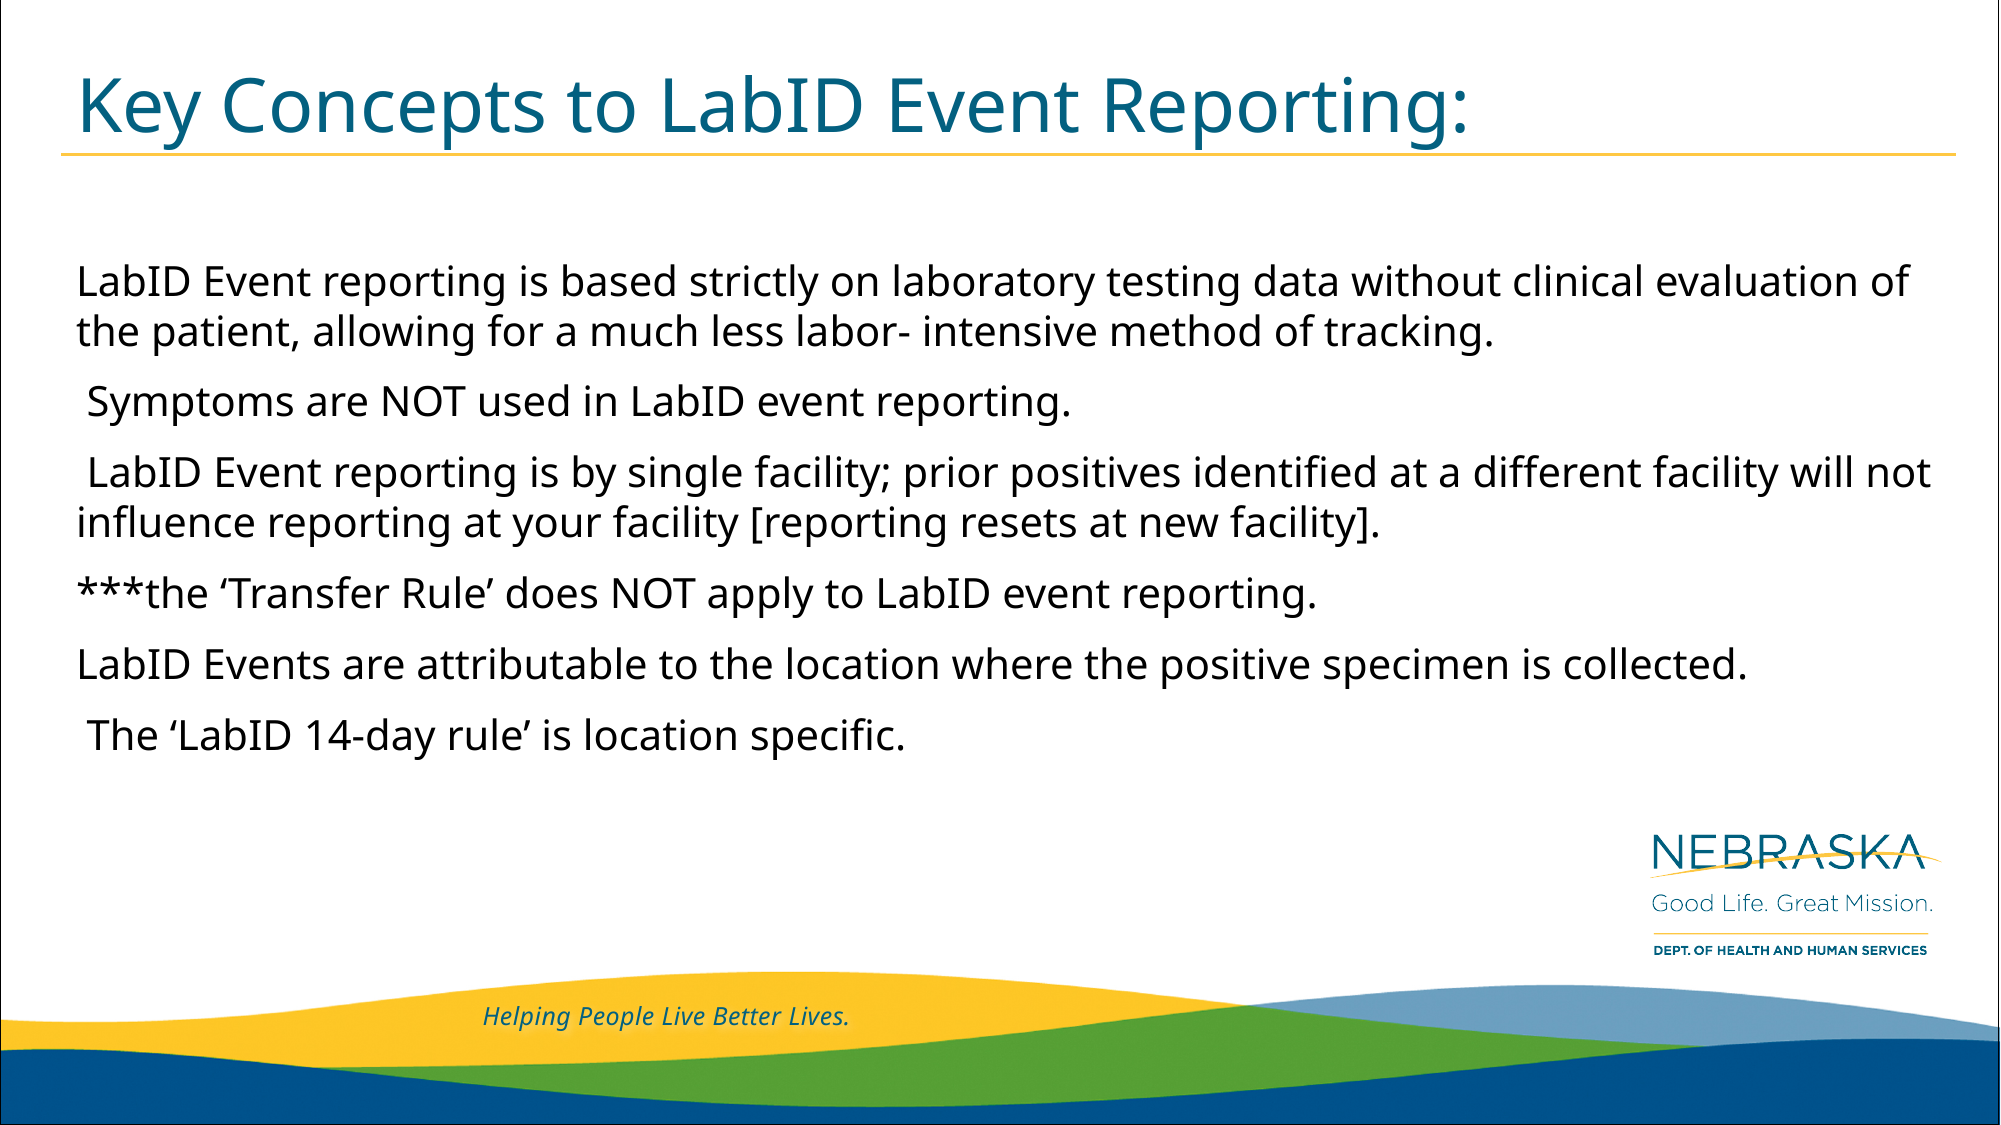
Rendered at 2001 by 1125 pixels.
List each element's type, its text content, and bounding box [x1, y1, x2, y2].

list LabID Event reporting is based strictly on laboratory testing data without clinical evaluation of the patient, allowing for a much less labor- intensive method of tracking. Symptoms are NOT used in LabID event reporting. LabID Event reporting is by single facility; prior positives identified at a different facility will not influence reporting at your facility [reporting resets at new facility]. ***the ‘Transfer Rule’ does NOT apply to LabID event reporting. LabID Events are attributable to the location where the positive specimen is collected. The ‘LabID 14-day rule’ is location specific. [61, 176, 1957, 1007]
title Key Concepts to LabID Event Reporting: [61, 59, 1957, 175]
picture [1, 0, 1998, 1124]
